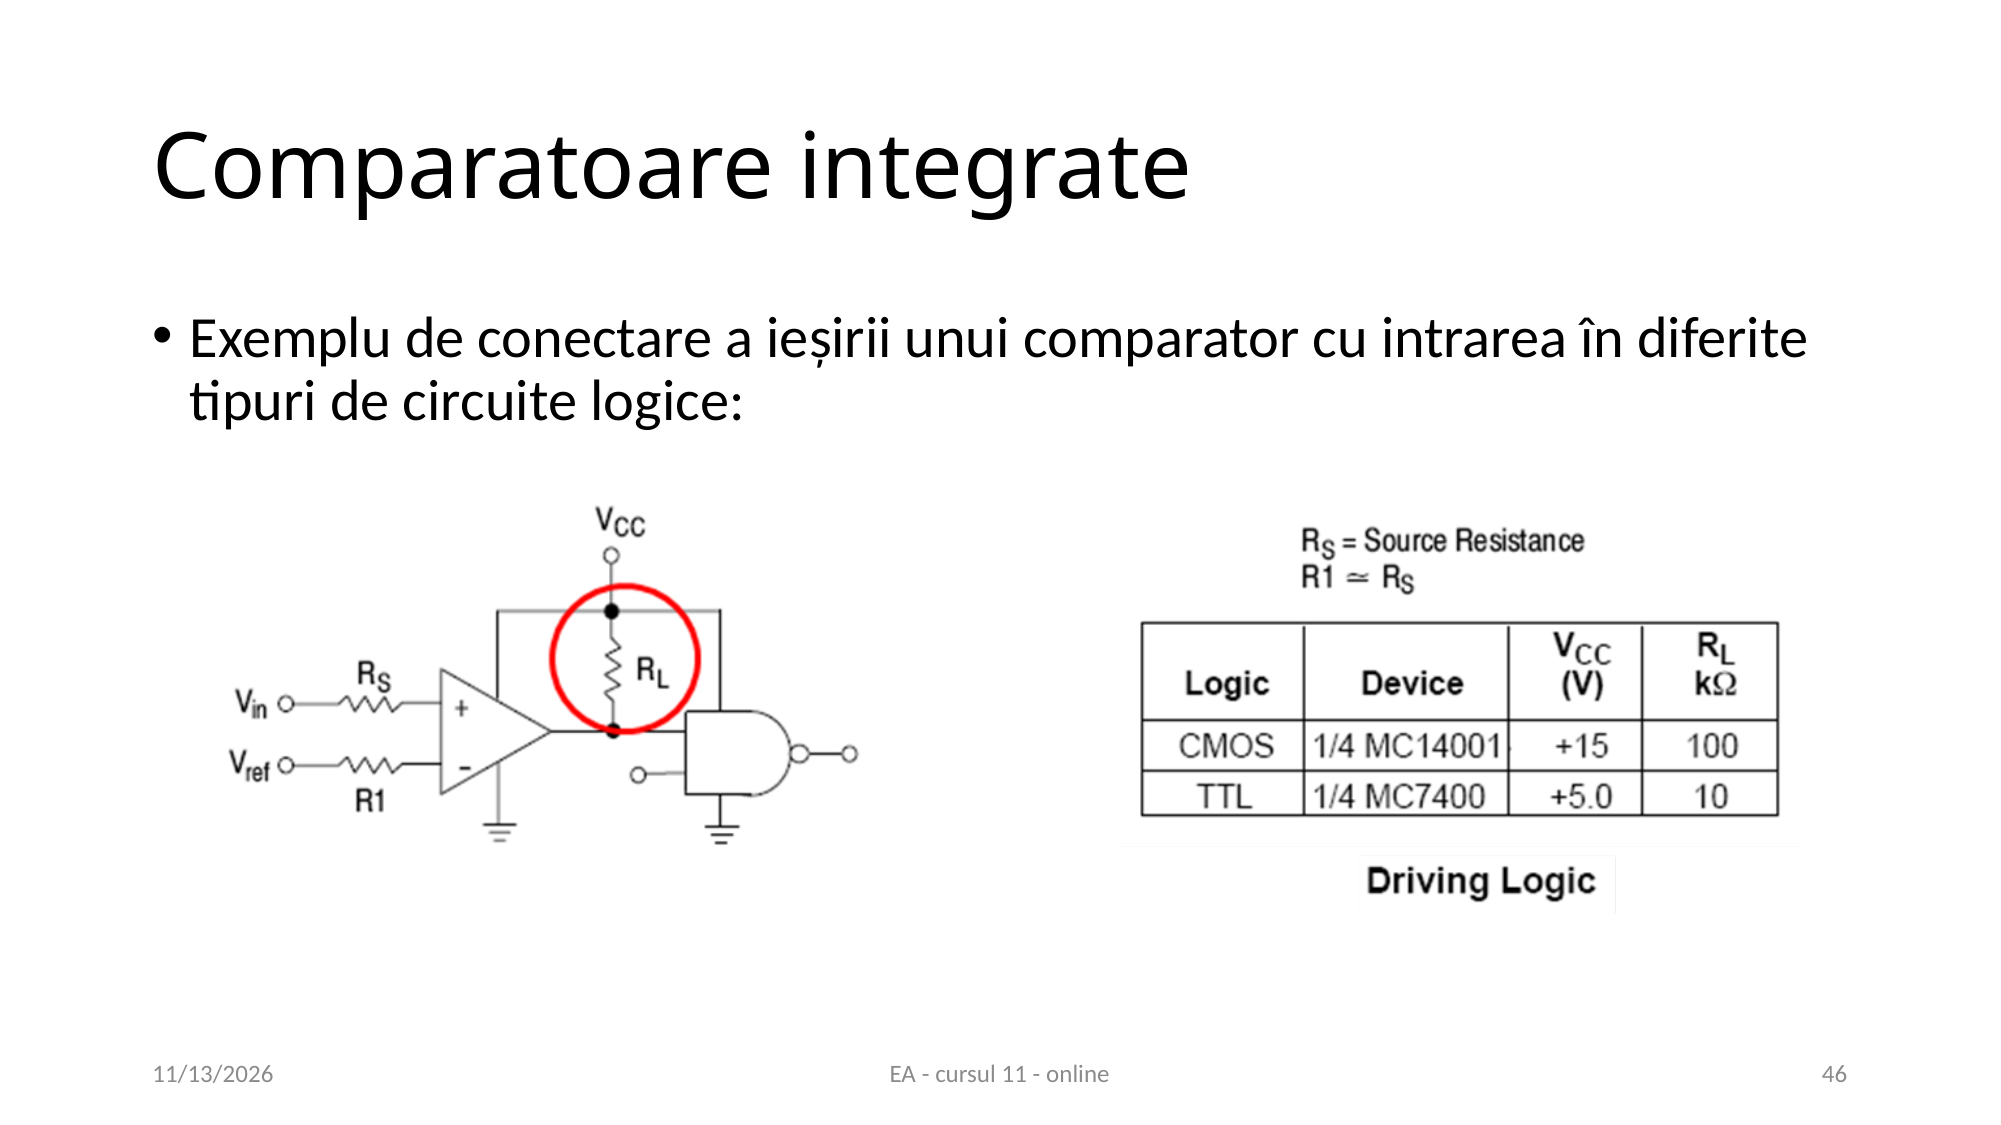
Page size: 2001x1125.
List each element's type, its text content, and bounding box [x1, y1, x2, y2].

picture [1120, 512, 1802, 915]
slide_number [137, 1042, 588, 1103]
list Exemplu de conectare a ieșirii unui comparator cu intrarea în diferite tipuri de circuite logice: [137, 299, 1863, 1014]
picture [198, 485, 880, 889]
footer EA - cursul 11 - online [662, 1042, 1338, 1103]
slide_number 46 [1412, 1042, 1863, 1103]
title Comparatoare integrate [137, 59, 1863, 278]
